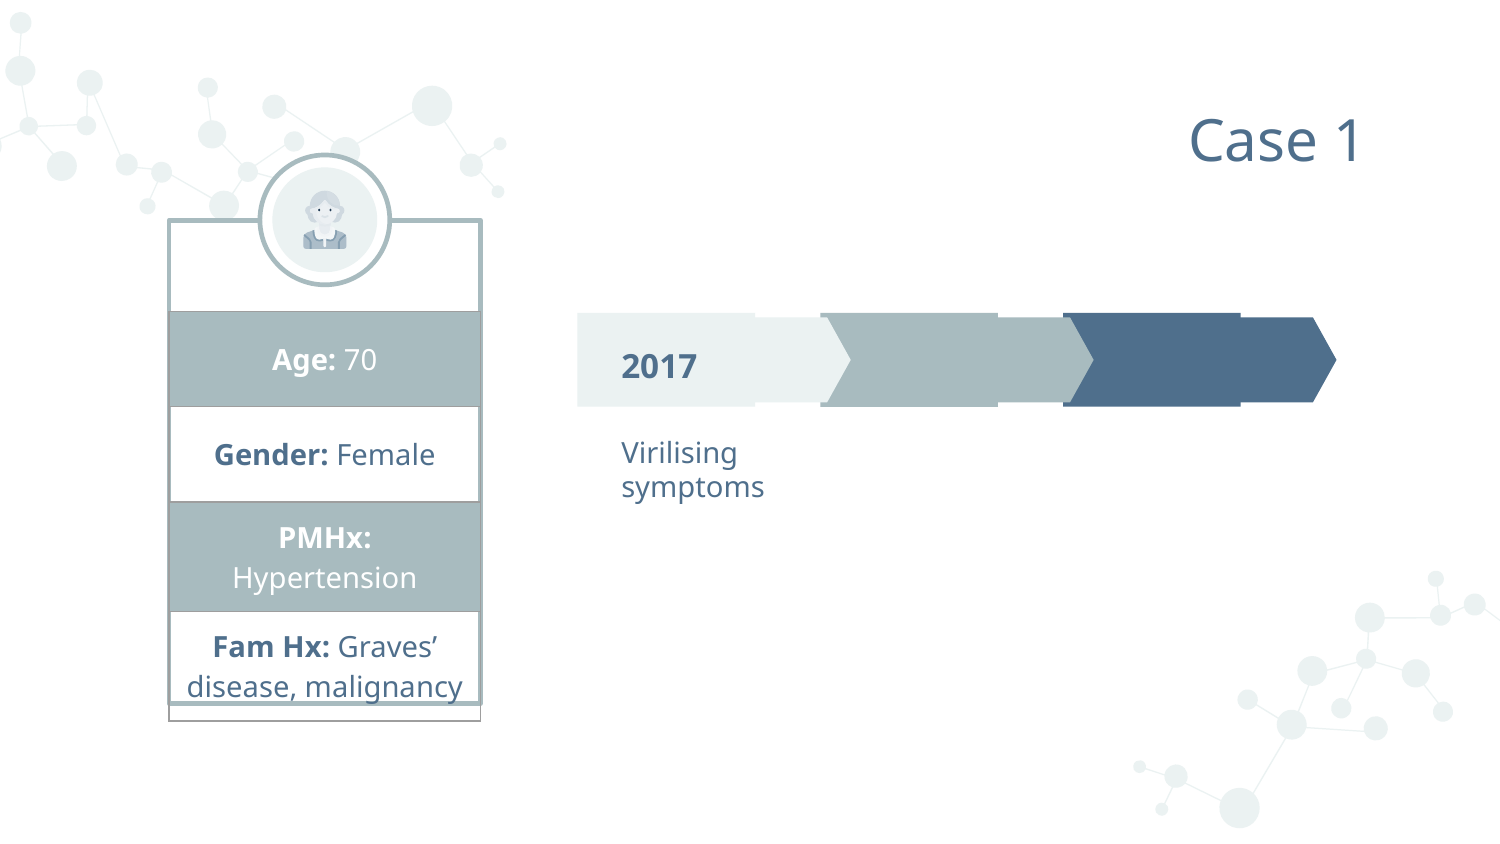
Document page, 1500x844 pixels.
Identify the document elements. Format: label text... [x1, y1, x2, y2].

table_cell Gender: Female [170, 407, 480, 501]
table_cell Fam Hx: Graves’ disease, malignancy [170, 612, 480, 720]
text_box Virilising symptoms [606, 418, 827, 594]
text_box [577, 312, 1332, 408]
text_box [169, 220, 481, 311]
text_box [302, 190, 347, 250]
text_box [272, 183, 378, 273]
text_box [259, 183, 390, 285]
table_cell PMHx: Hypertension [170, 503, 480, 611]
table_header Age: 70 [170, 312, 480, 406]
title Case 1 [118, 88, 1382, 183]
